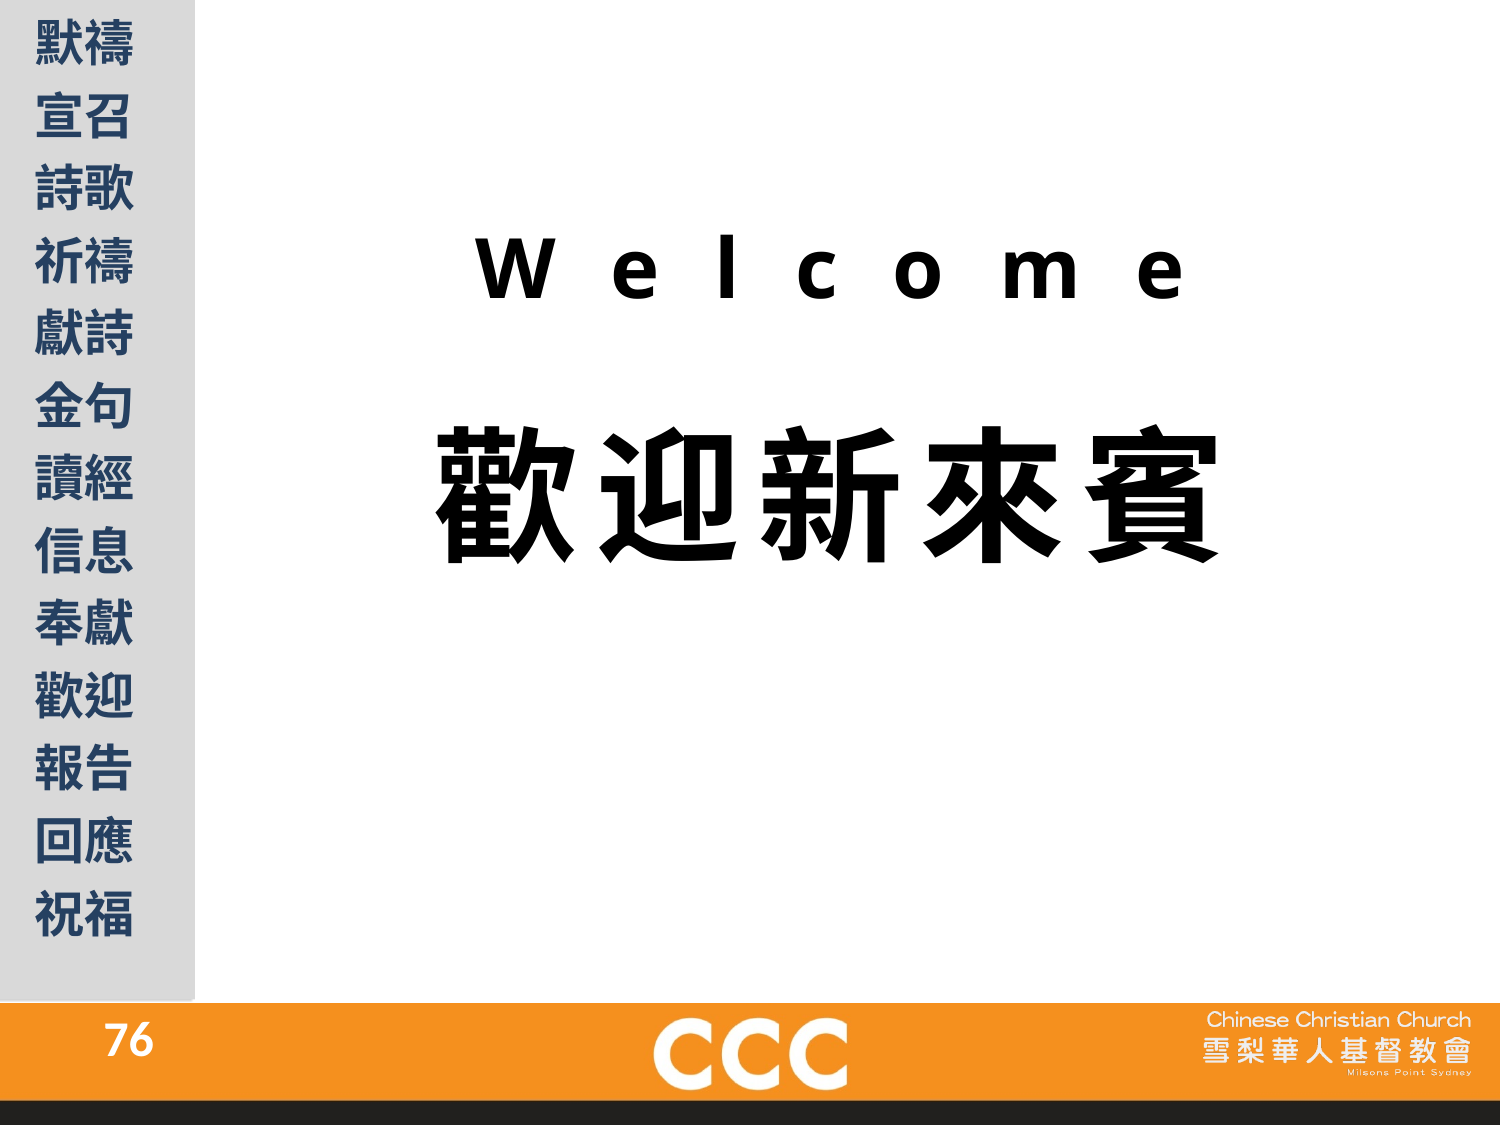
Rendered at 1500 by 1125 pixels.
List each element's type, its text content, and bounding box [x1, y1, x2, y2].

slide_number 76 [88, 999, 235, 1073]
text_box W e l c o m e [295, 208, 1366, 323]
picture [0, 1003, 1500, 1125]
text_box 歡迎新來賓 [286, 397, 1375, 587]
